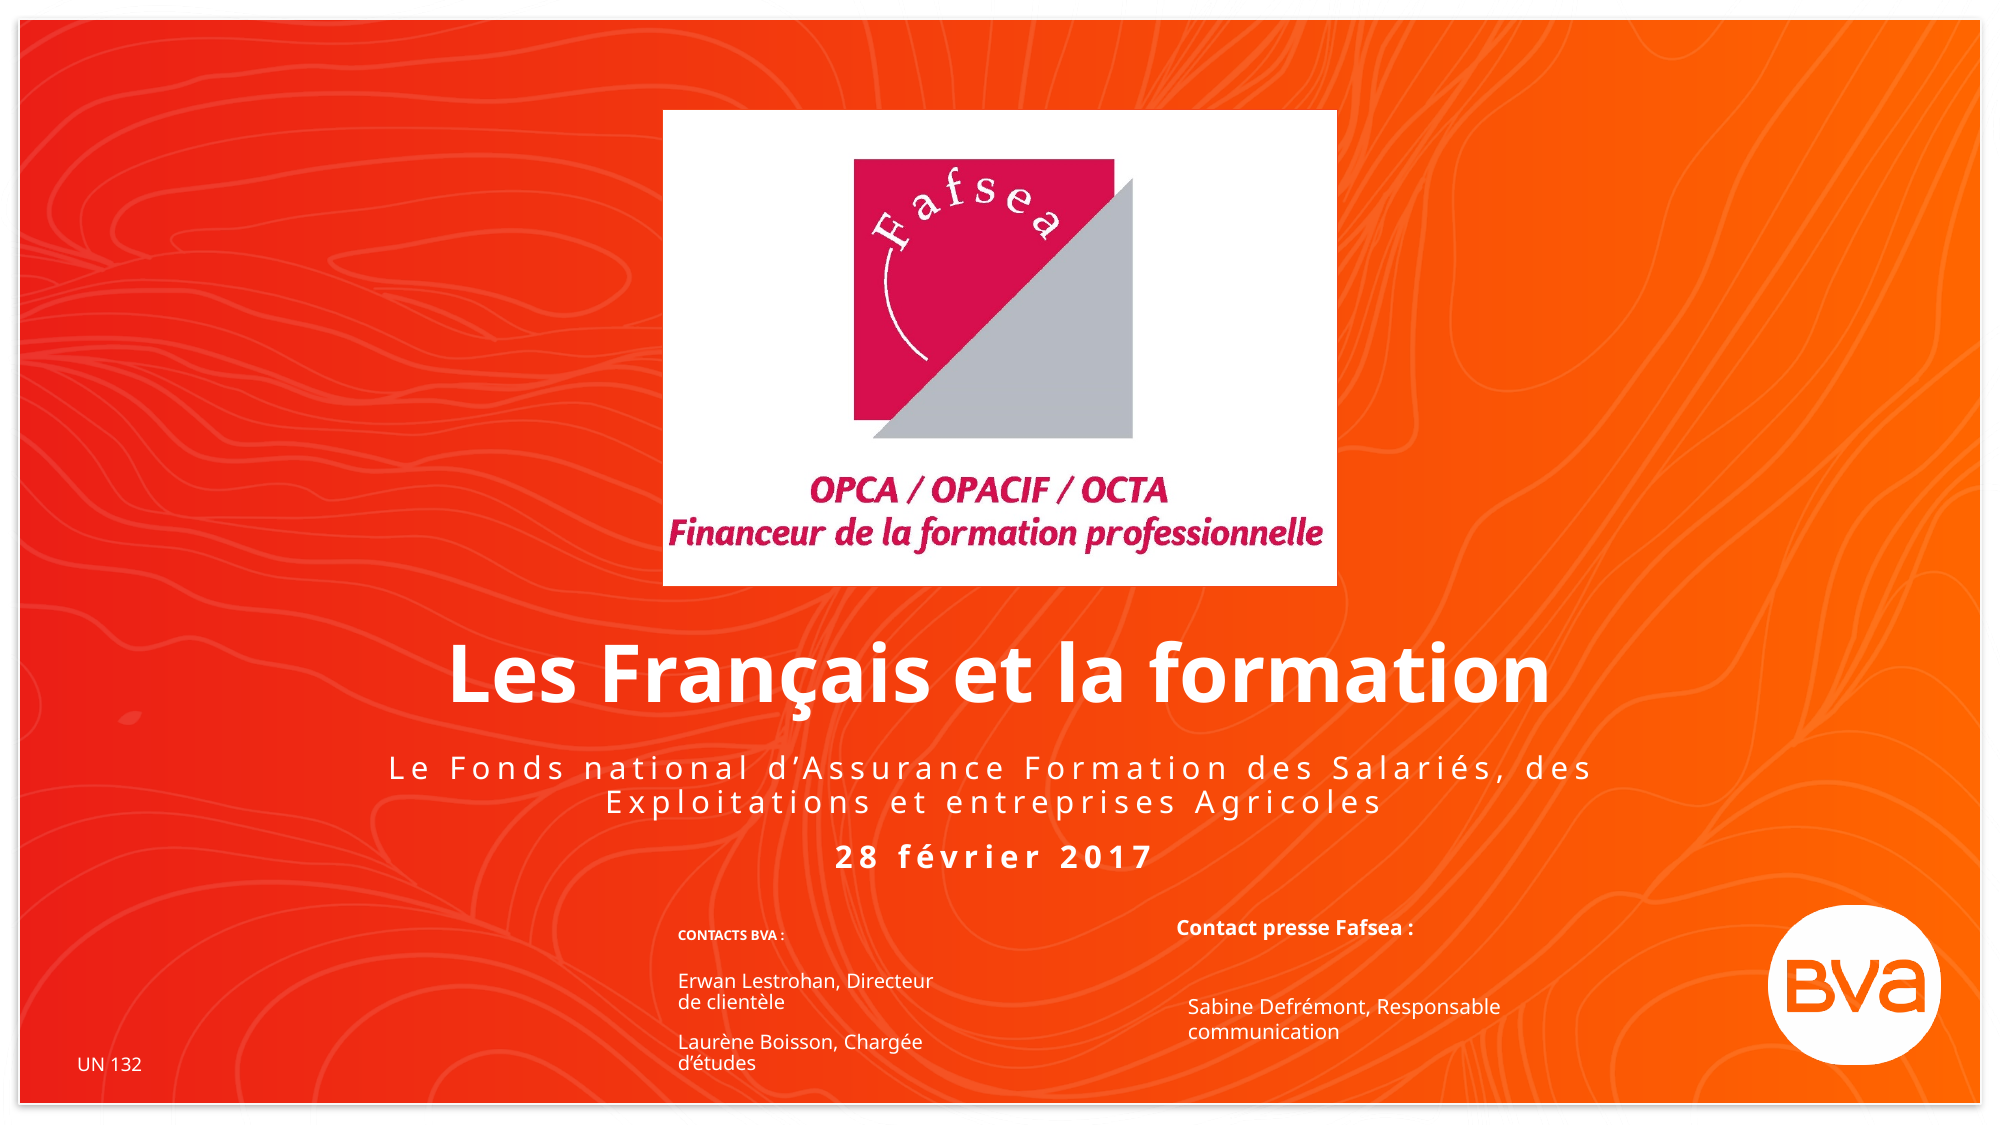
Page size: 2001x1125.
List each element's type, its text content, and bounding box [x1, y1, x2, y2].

list Erwan Lestrohan, Directeur de clientèle Laurène Boisson, Chargée d’études [663, 963, 961, 1084]
list Les Français et la formation [19, 626, 1981, 728]
picture [0, 0, 2000, 1125]
text_box Sabine Defrémont, Responsable communication [1173, 986, 1518, 1052]
list CONTACTS BVA : [663, 921, 961, 952]
list Le Fonds national d’Assurance Formation des Salariés, des Exploitations et entreprises Agricoles 28 février 2017 [324, 745, 1662, 800]
list UN 132 [62, 1048, 332, 1084]
text_box Contact presse Fafsea : [1161, 907, 1470, 948]
